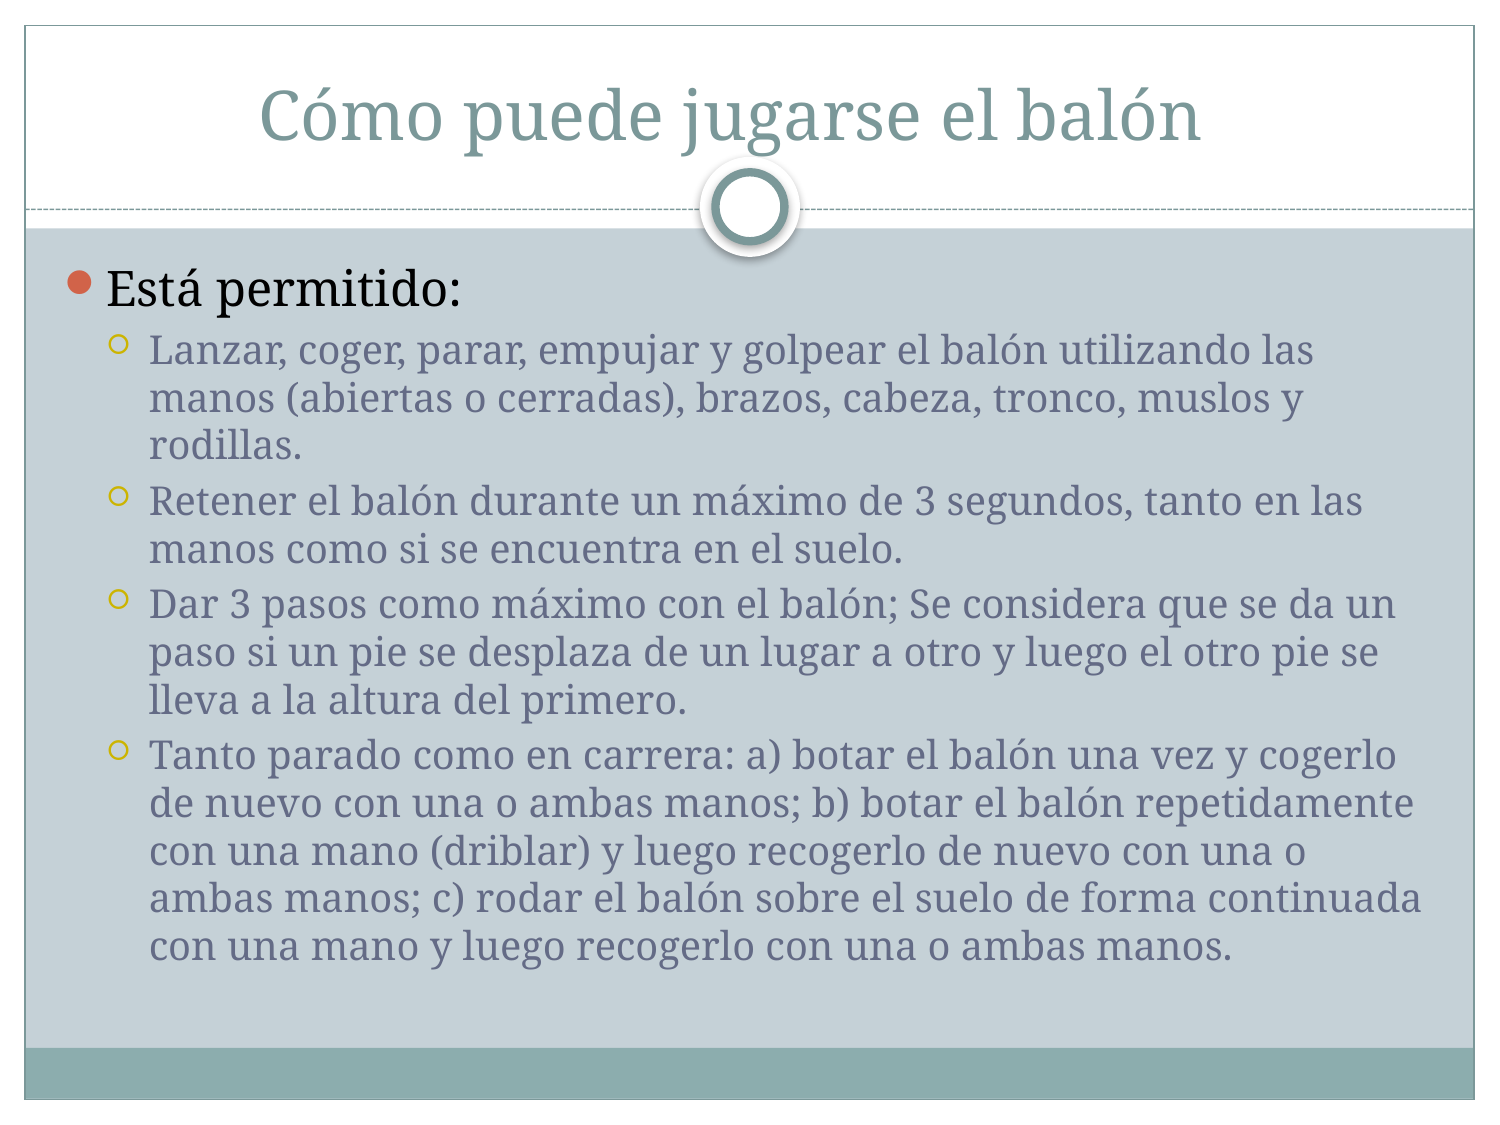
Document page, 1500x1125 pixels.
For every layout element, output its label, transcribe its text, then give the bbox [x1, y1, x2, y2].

list Está permitido: Lanzar, coger, parar, empujar y golpear el balón utilizando las manos (abiertas o cerradas), brazos, cabeza, tronco, muslos y rodillas. Retener el balón durante un máximo de 3 segundos, tanto en las manos como si se encuentra en el suelo. Dar 3 pasos como máximo con el balón; Se considera que se da un paso si un pie se desplaza de un lugar a otro y luego el otro pie se lleva a la altura del primero. Tanto parado como en carrera: a) botar el balón una vez y cogerlo de nuevo con una o ambas manos; b) botar el balón repetidamente con una mano (driblar) y luego recogerlo de nuevo con una o ambas manos; c) rodar el balón sobre el suelo de forma continuada con una mano y luego recogerlo con una o ambas manos. [49, 250, 1445, 1001]
title Cómo puede jugarse el balón [49, 37, 1450, 162]
